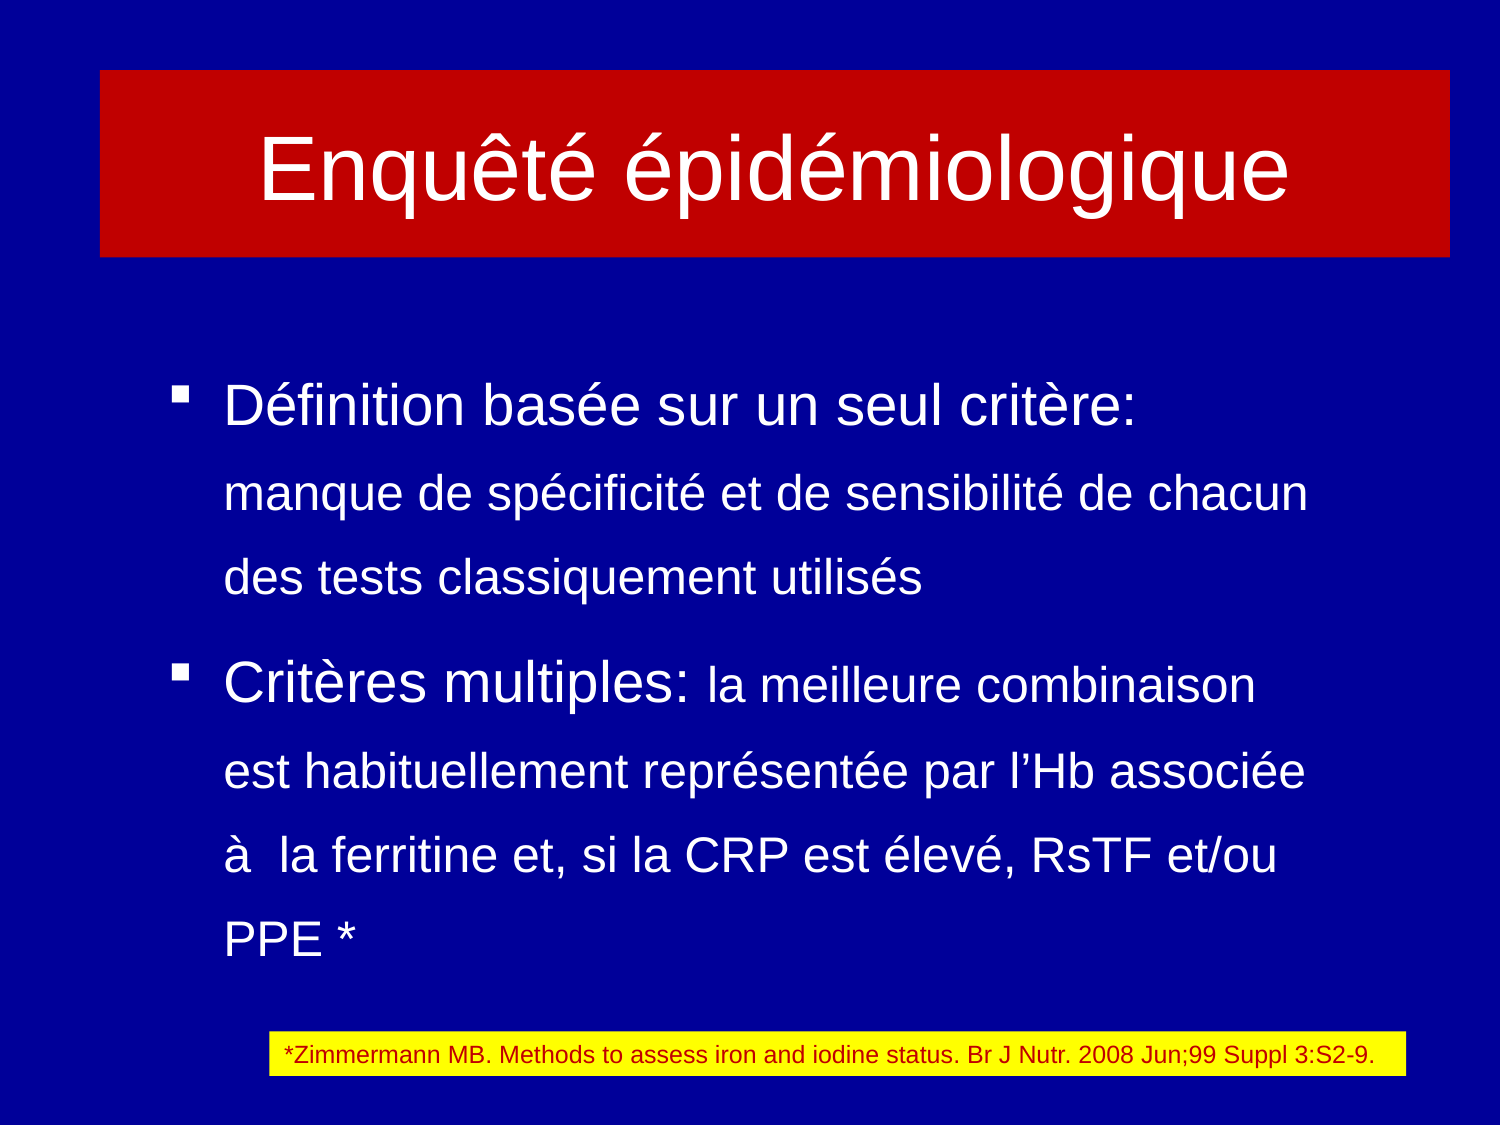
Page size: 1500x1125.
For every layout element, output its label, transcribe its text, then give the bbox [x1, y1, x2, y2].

text_box *Zimmermann MB. Methods to assess iron and iodine status. Br J Nutr. 2008 Jun;99 Suppl 3:S2-9. [269, 1031, 1407, 1076]
text_box Enquêté épidémiologique [99, 70, 1450, 258]
text_box Définition basée sur un seul critère: manque de spécificité et de sensibilité de chacun des tests classiquement utilisés Critères multiples: la meilleure combinaison est habituellement représentée par l’Hb associée à la ferritine et, si la CRP est élevé, RsTF et/ou PPE * [152, 331, 1348, 973]
